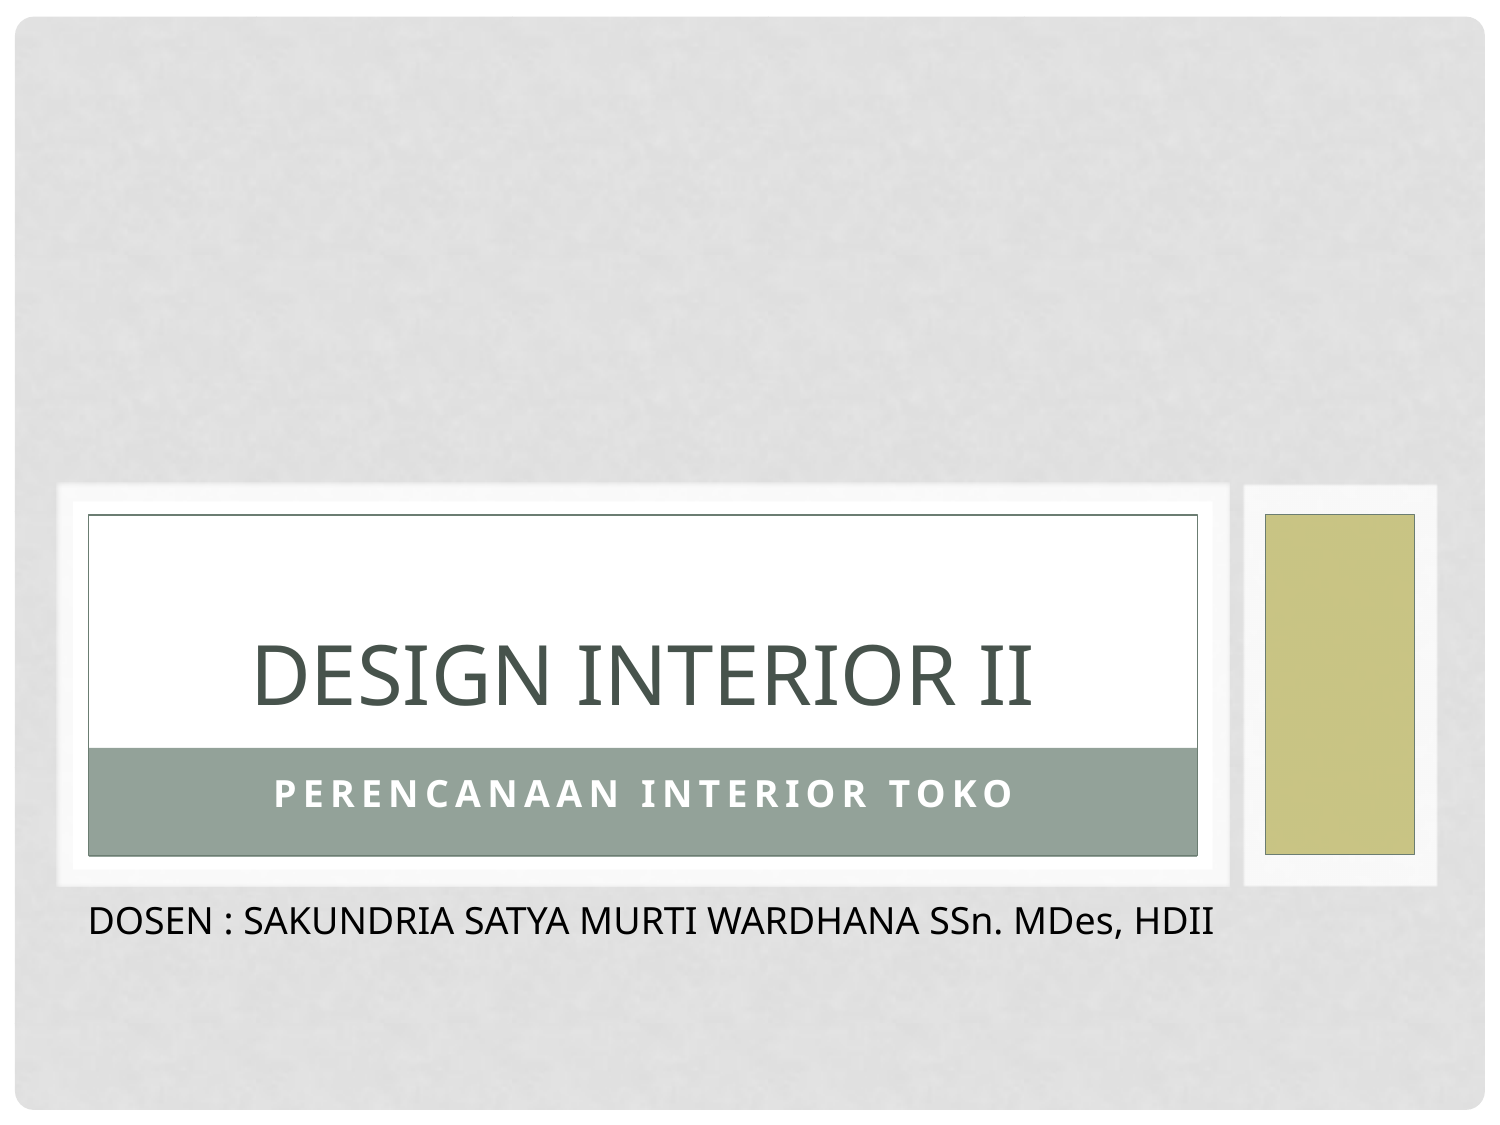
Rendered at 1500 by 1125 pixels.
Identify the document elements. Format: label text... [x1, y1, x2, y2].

subtitle PERENCANAAN INTERIOR toko [105, 762, 1181, 838]
title DESIGN INTERIOR II [99, 529, 1187, 730]
text_box DOSEN : SAKUNDRIA SATYA MURTI WARDHANA SSn. MDes, HDII [72, 889, 1231, 950]
